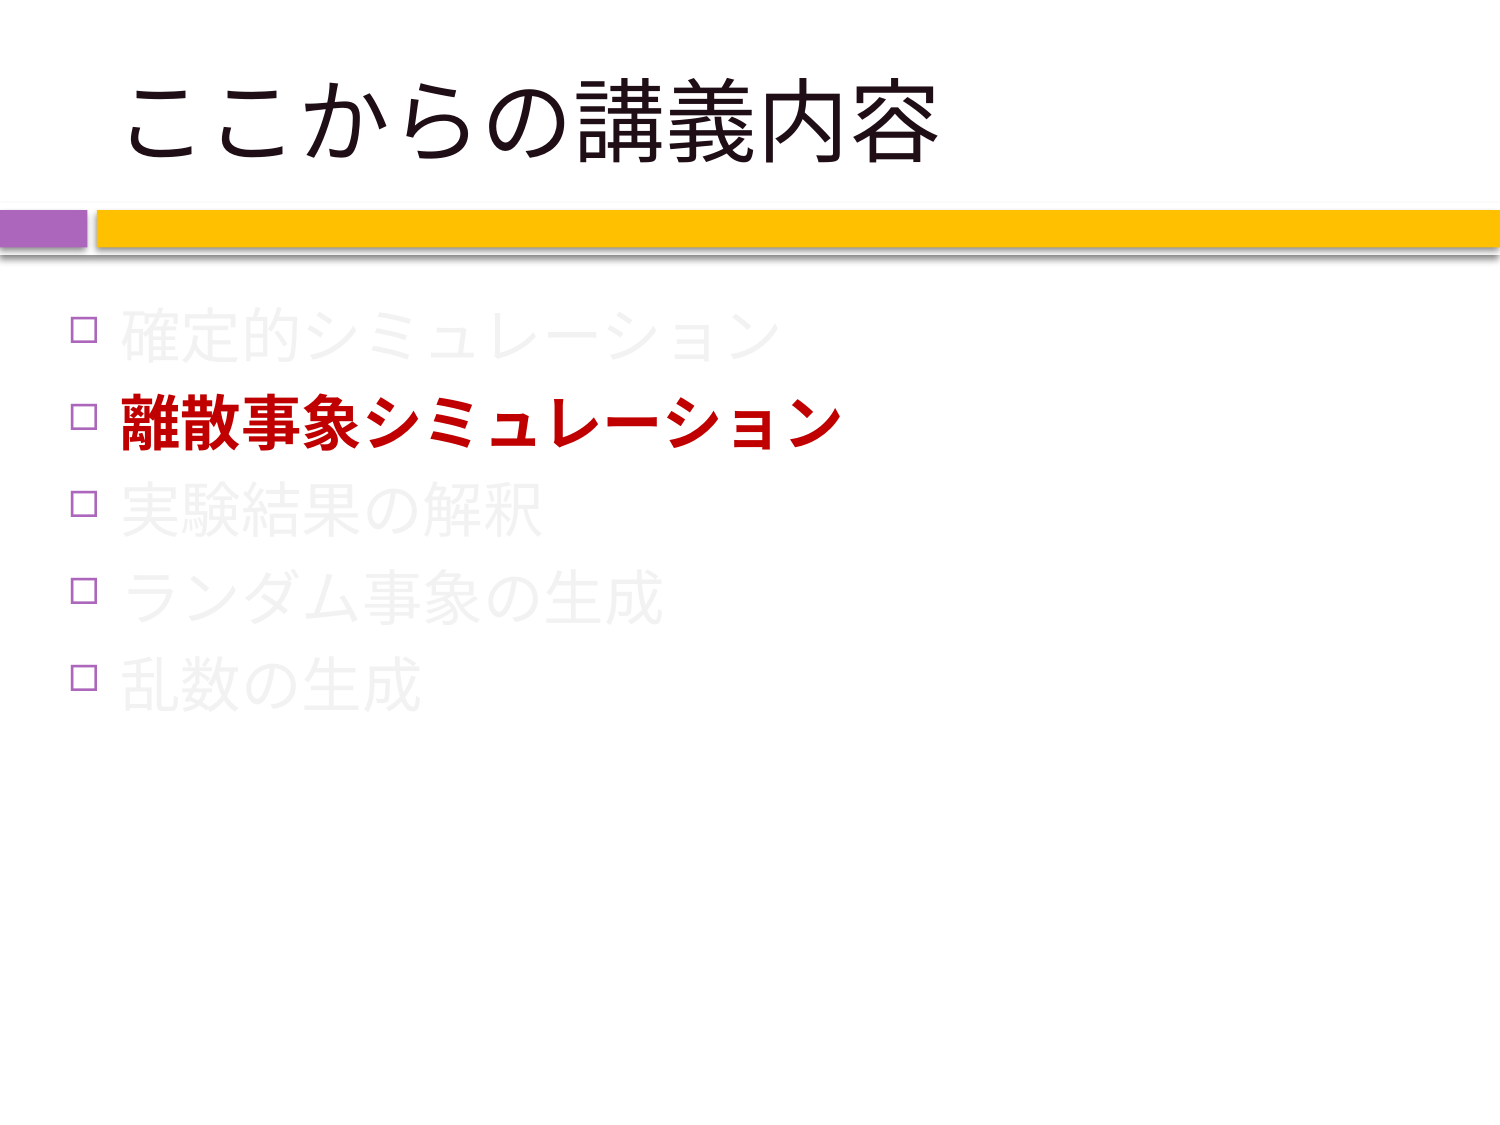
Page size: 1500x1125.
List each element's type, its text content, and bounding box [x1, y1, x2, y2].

title ここからの講義内容 [100, 37, 1438, 200]
list 確定的シミュレーション 離散事象シミュレーション 実験結果の解釈 ランダム事象の生成 乱数の生成 [53, 290, 1459, 1094]
